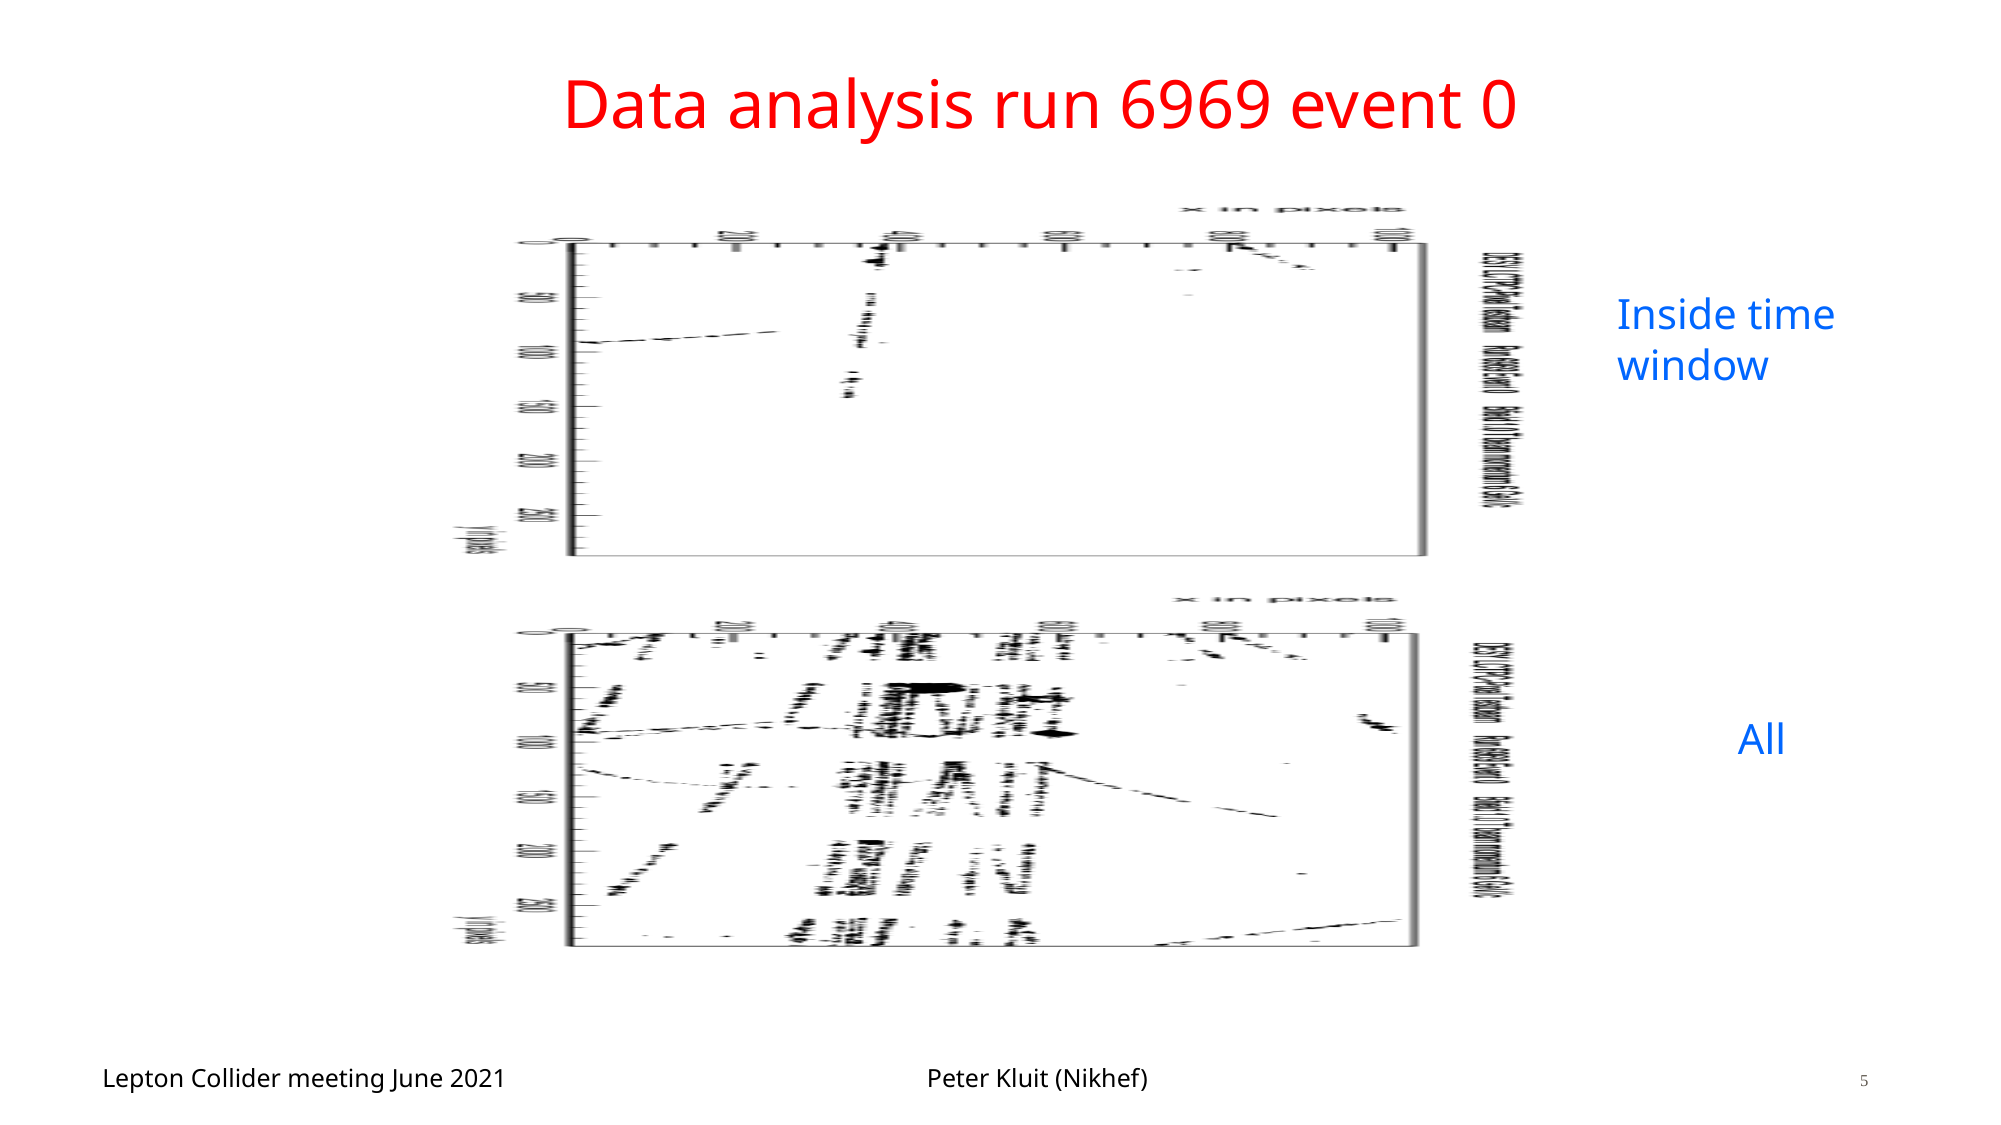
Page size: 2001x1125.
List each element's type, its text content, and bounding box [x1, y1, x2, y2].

picture [772, 0, 1167, 1125]
title Data analysis run 6969 event 0 [1171, 17, 1768, 150]
title Data analysis run 6969 event 0 [279, 17, 772, 150]
text_box All [1723, 705, 1802, 770]
text_box Inside time window [1602, 280, 1910, 396]
